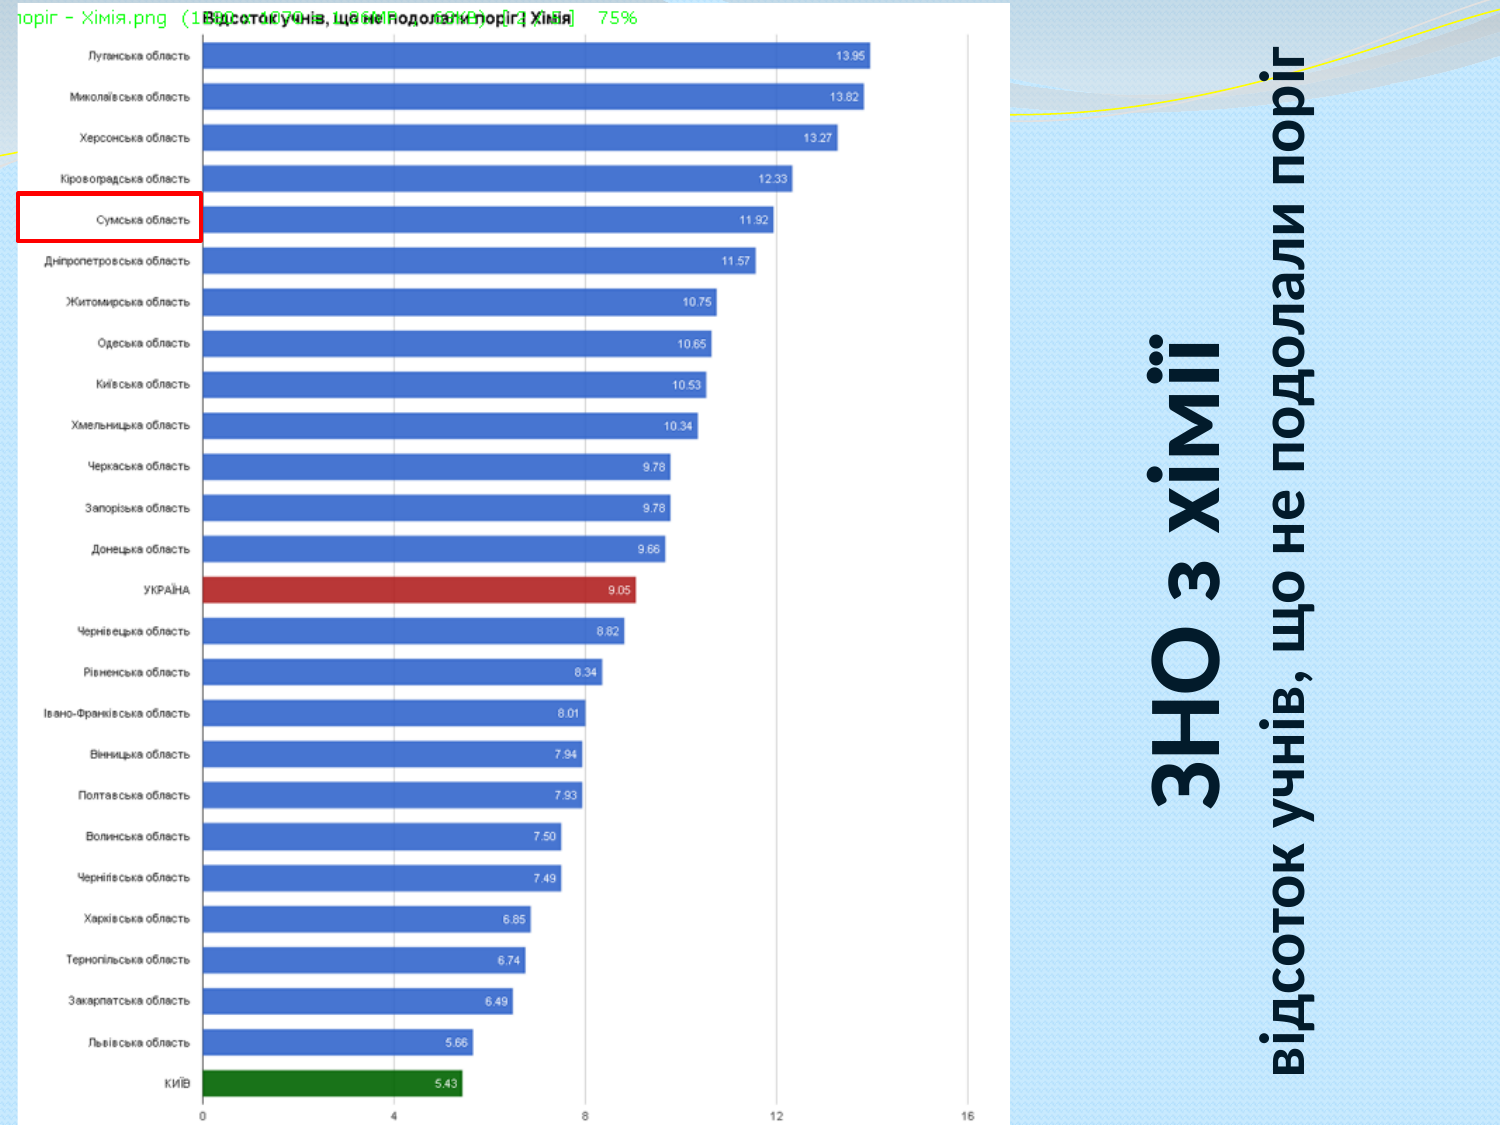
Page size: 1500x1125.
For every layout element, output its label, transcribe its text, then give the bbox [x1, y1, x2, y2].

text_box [17, 3, 1011, 1125]
title ЗНО з хімії відсоток учнів, що не подолали поріг [1104, 42, 1318, 1083]
